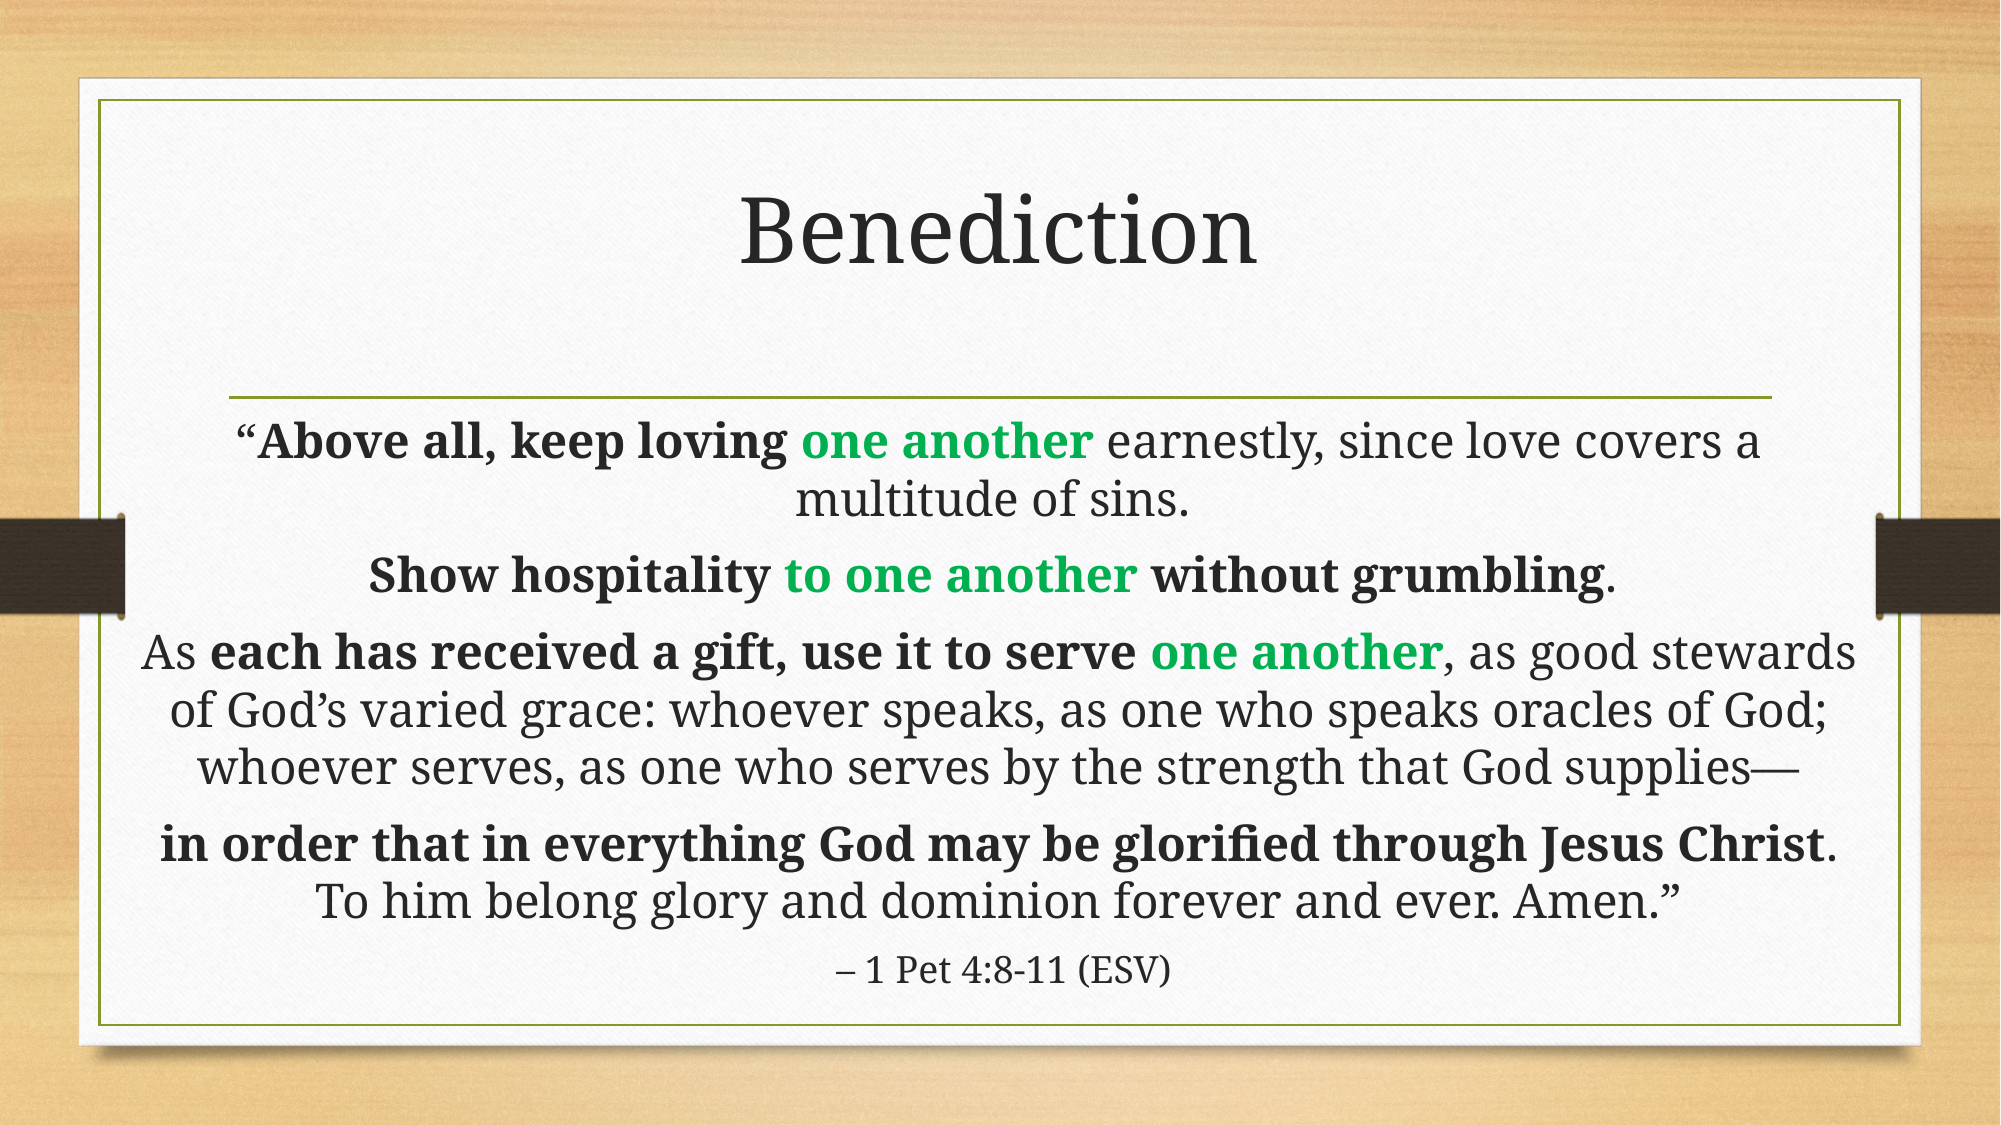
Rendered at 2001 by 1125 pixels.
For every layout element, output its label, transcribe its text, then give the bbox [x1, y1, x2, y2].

list “Above all, keep loving one another earnestly, since love covers a multitude of sins. Show hospitality to one another without grumbling. As each has received a gift, use it to serve one another, as good stewards of God’s varied grace: whoever speaks, as one who speaks oracles of God; whoever serves, as one who serves by the strength that God supplies— in order that in everything God may be glorified through Jesus Christ. To him belong glory and dominion forever and ever. Amen.” – 1 Pet 4:8-11 (ESV) [126, 403, 1873, 1022]
title Benediction [101, 103, 1898, 351]
picture [0, 0, 2001, 1125]
